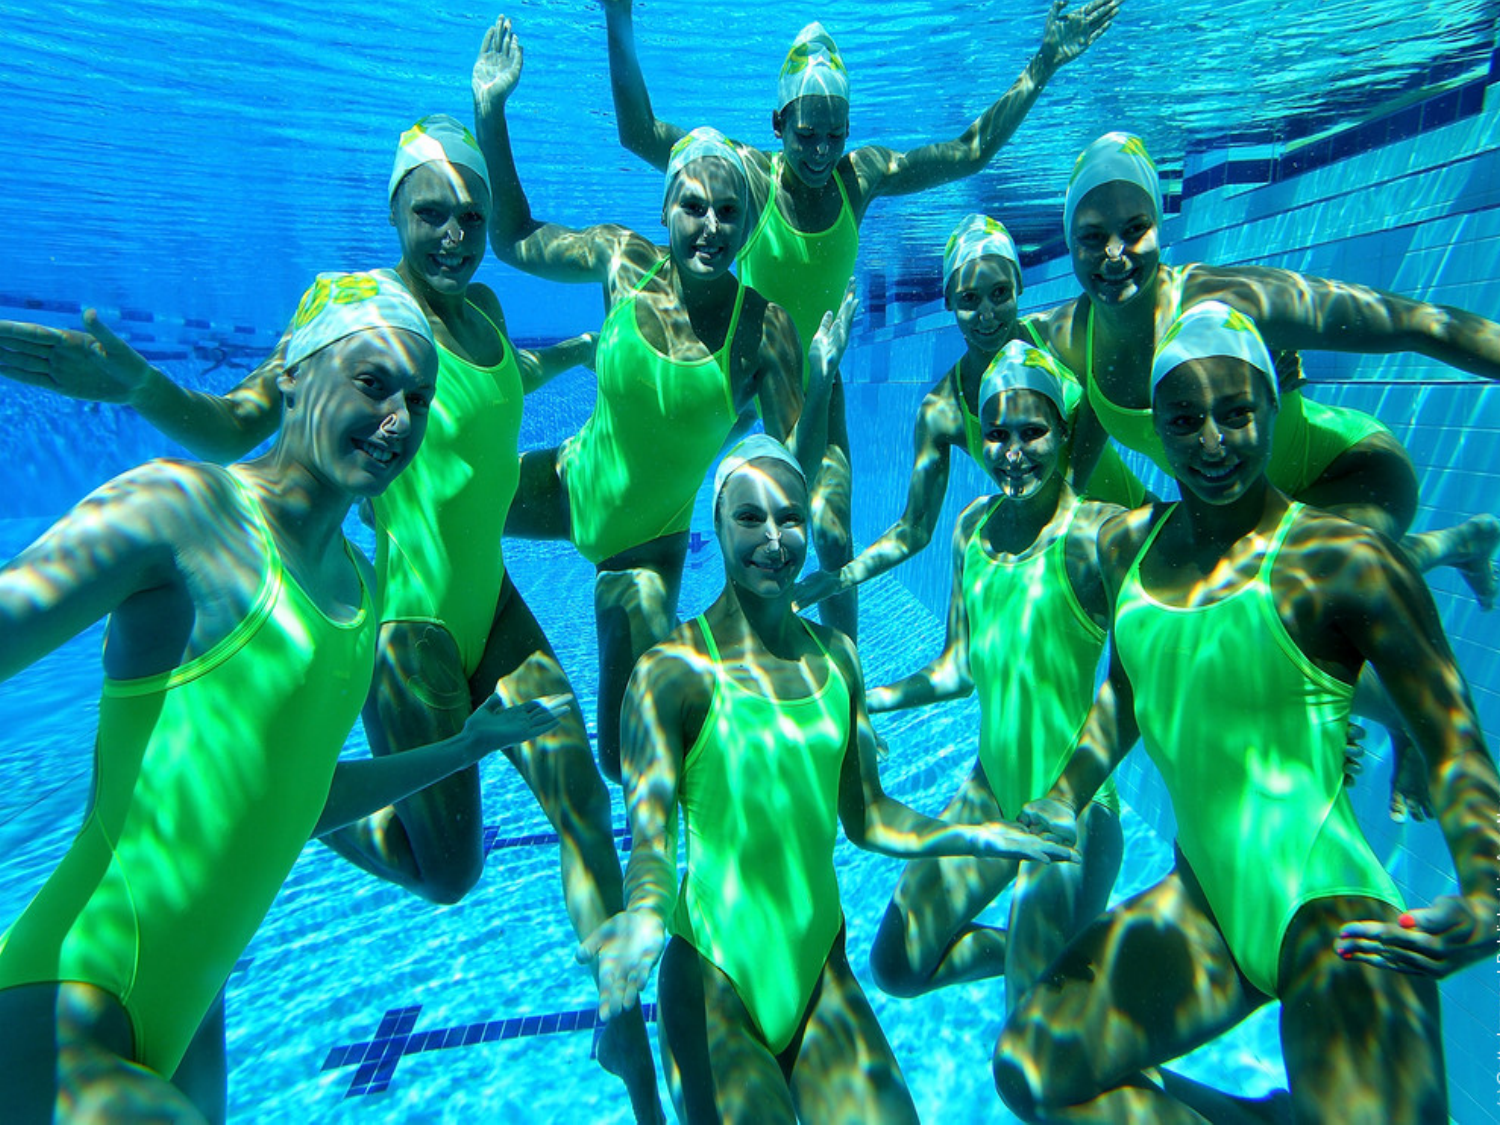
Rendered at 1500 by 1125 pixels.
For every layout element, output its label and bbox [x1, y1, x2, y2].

list [0, 0, 1500, 1125]
